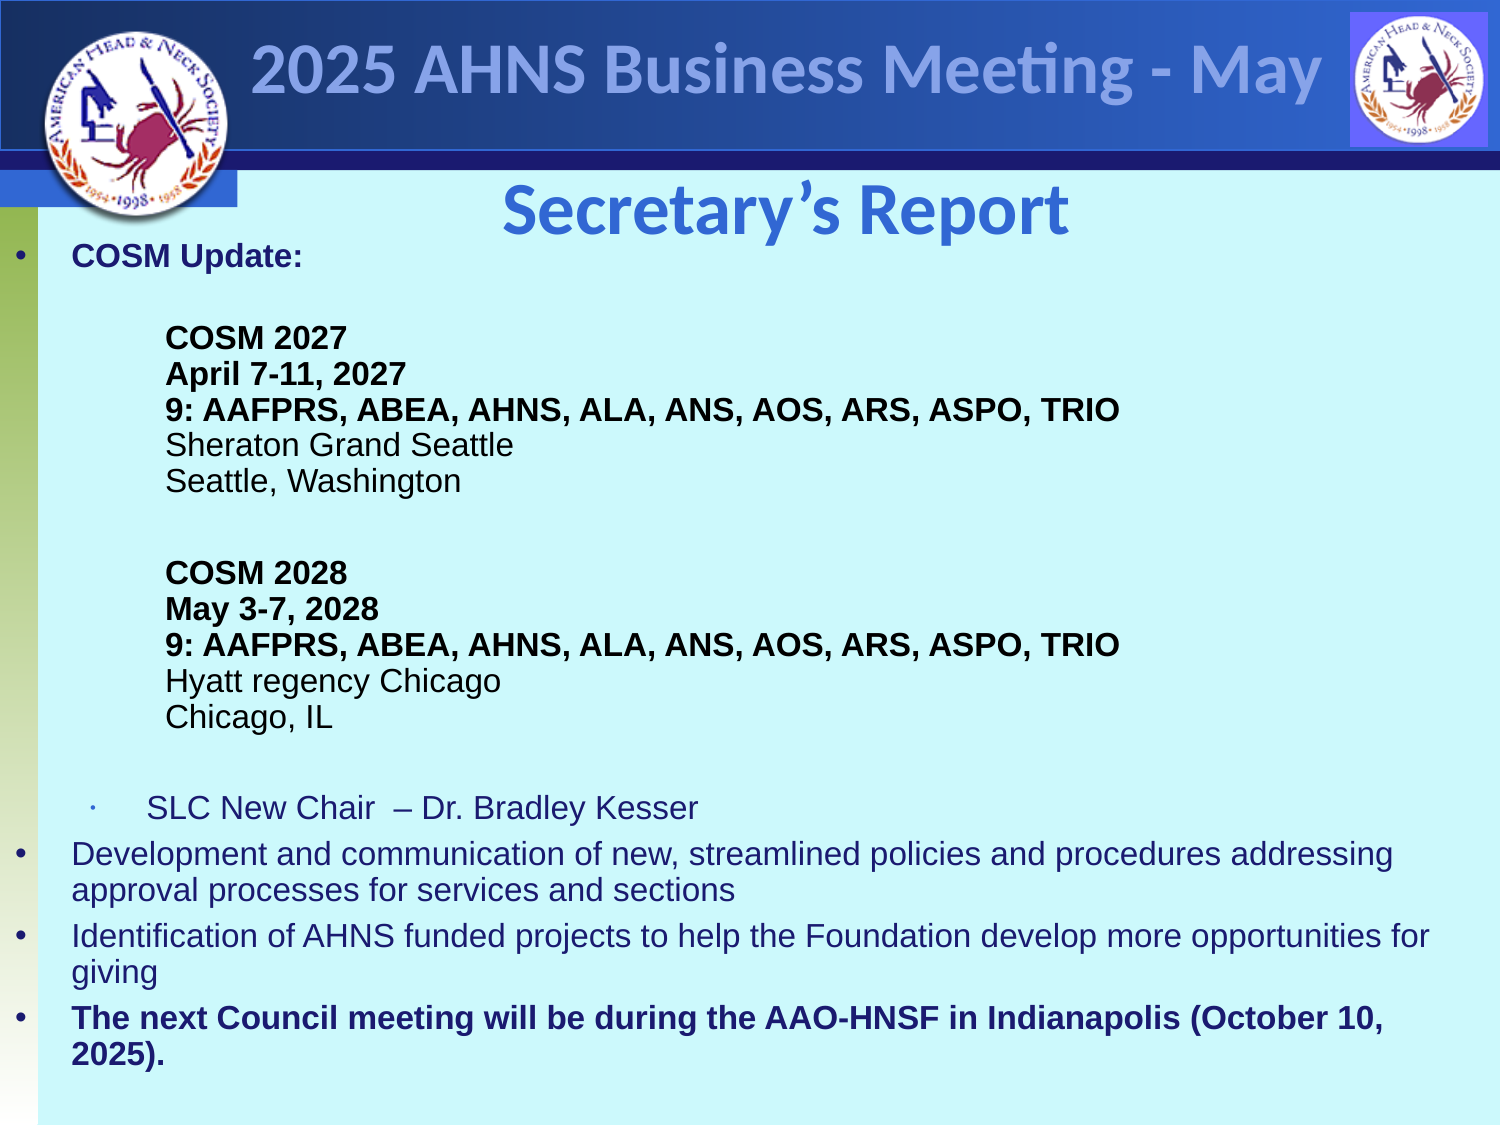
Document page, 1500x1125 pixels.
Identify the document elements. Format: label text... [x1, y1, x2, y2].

subtitle COSM Update: COSM 2027 April 7-11, 2027 9: AAFPRS, ABEA, AHNS, ALA, ANS, AOS, ARS, ASPO, TRIO Sheraton Grand Seattle Seattle, Washington COSM 2028 May 3-7, 2028 9: AAFPRS, ABEA, AHNS, ALA, ANS, AOS, ARS, ASPO, TRIO Hyatt regency Chicago Chicago, IL SLC New Chair – Dr. Bradley Kesser Development and communication of new, streamlined policies and procedures addressing approval processes for services and sections Identification of AHNS funded projects to help the Foundation develop more opportunities for giving The next Council meeting will be during the AAO-HNSF in Indianapolis (October 10, 2025). [0, 231, 1500, 1125]
title Secretary’s Report [248, 106, 1500, 231]
picture [37, 24, 244, 232]
picture [1350, 12, 1488, 106]
text_box 2025 AHNS Business Meeting - May [211, 13, 1362, 116]
